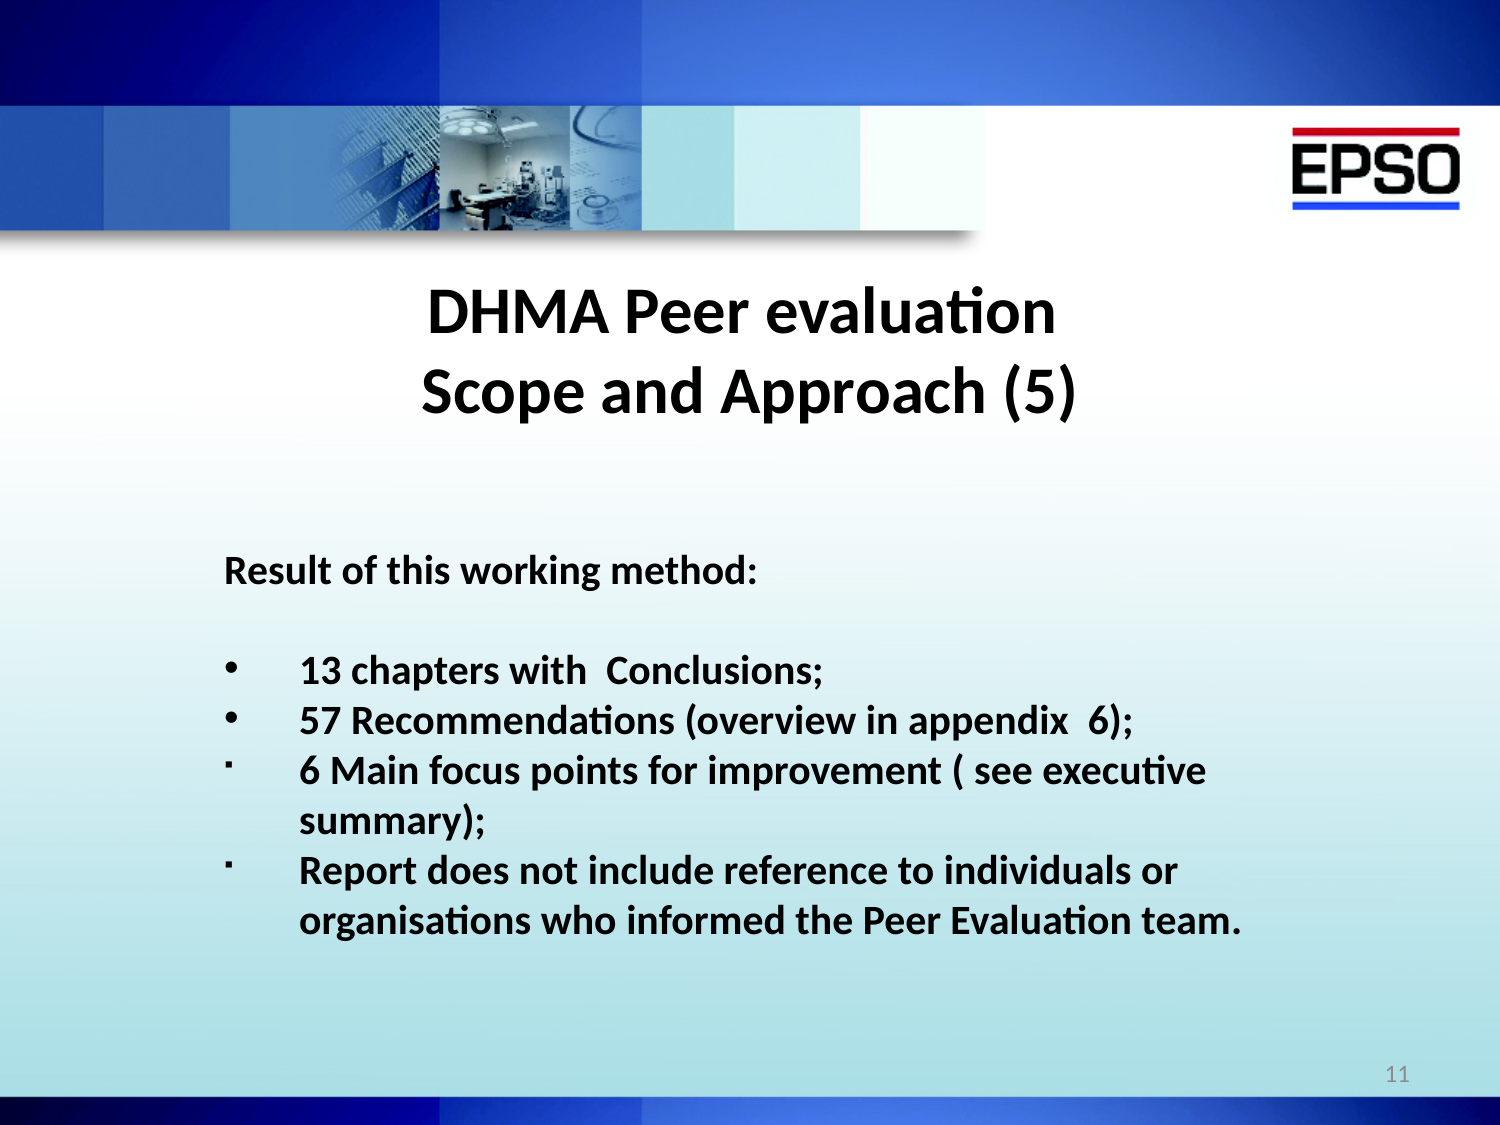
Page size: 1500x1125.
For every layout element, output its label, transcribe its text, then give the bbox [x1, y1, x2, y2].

text_box Result of this working method: 13 chapters with Conclusions; 57 Recommendations (overview in appendix 6); 6 Main focus points for improvement ( see executive summary); Report does not include reference to individuals or organisations who informed the Peer Evaluation team. [209, 485, 1365, 1053]
picture [0, 0, 1500, 1125]
title DHMA Peer evaluation Scope and Approach (5) [75, 289, 1425, 486]
slide_number 11 [1074, 1042, 1425, 1103]
